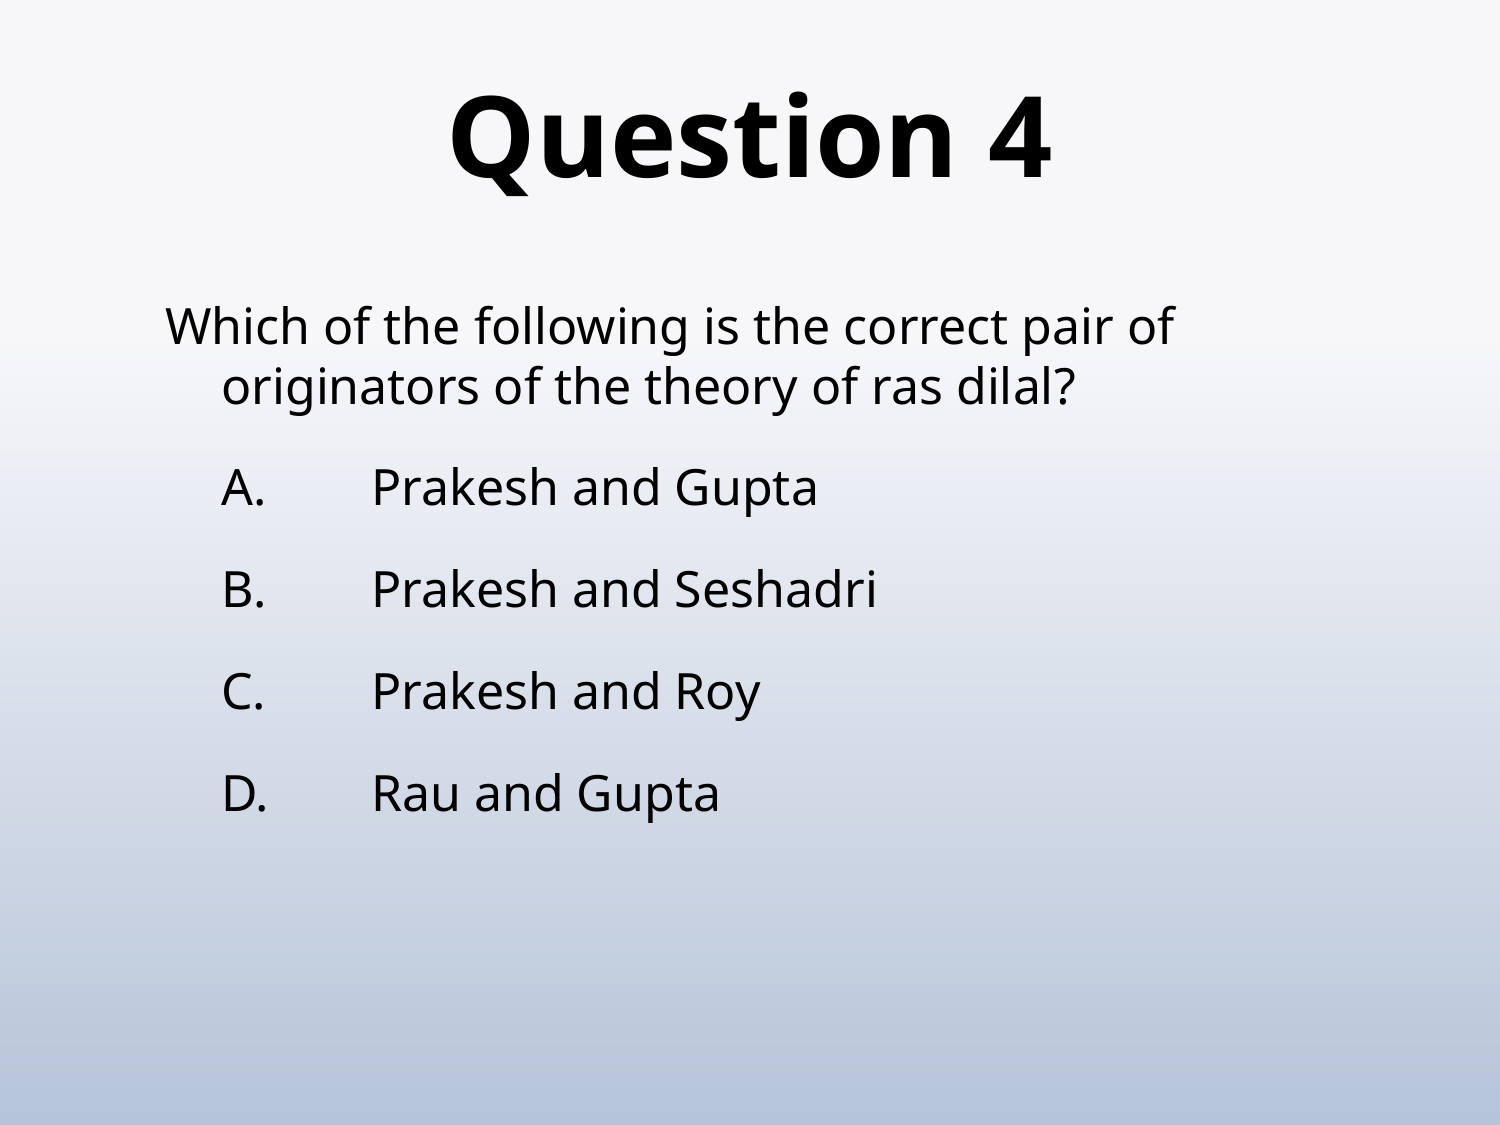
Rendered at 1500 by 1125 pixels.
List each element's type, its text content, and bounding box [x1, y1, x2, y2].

title Question 4 [150, 37, 1350, 245]
list Which of the following is the correct pair of originators of the theory of ras dilal? A. Prakesh and Gupta B. Prakesh and Seshadri C. Prakesh and Roy D. Rau and Gupta [150, 286, 1350, 993]
